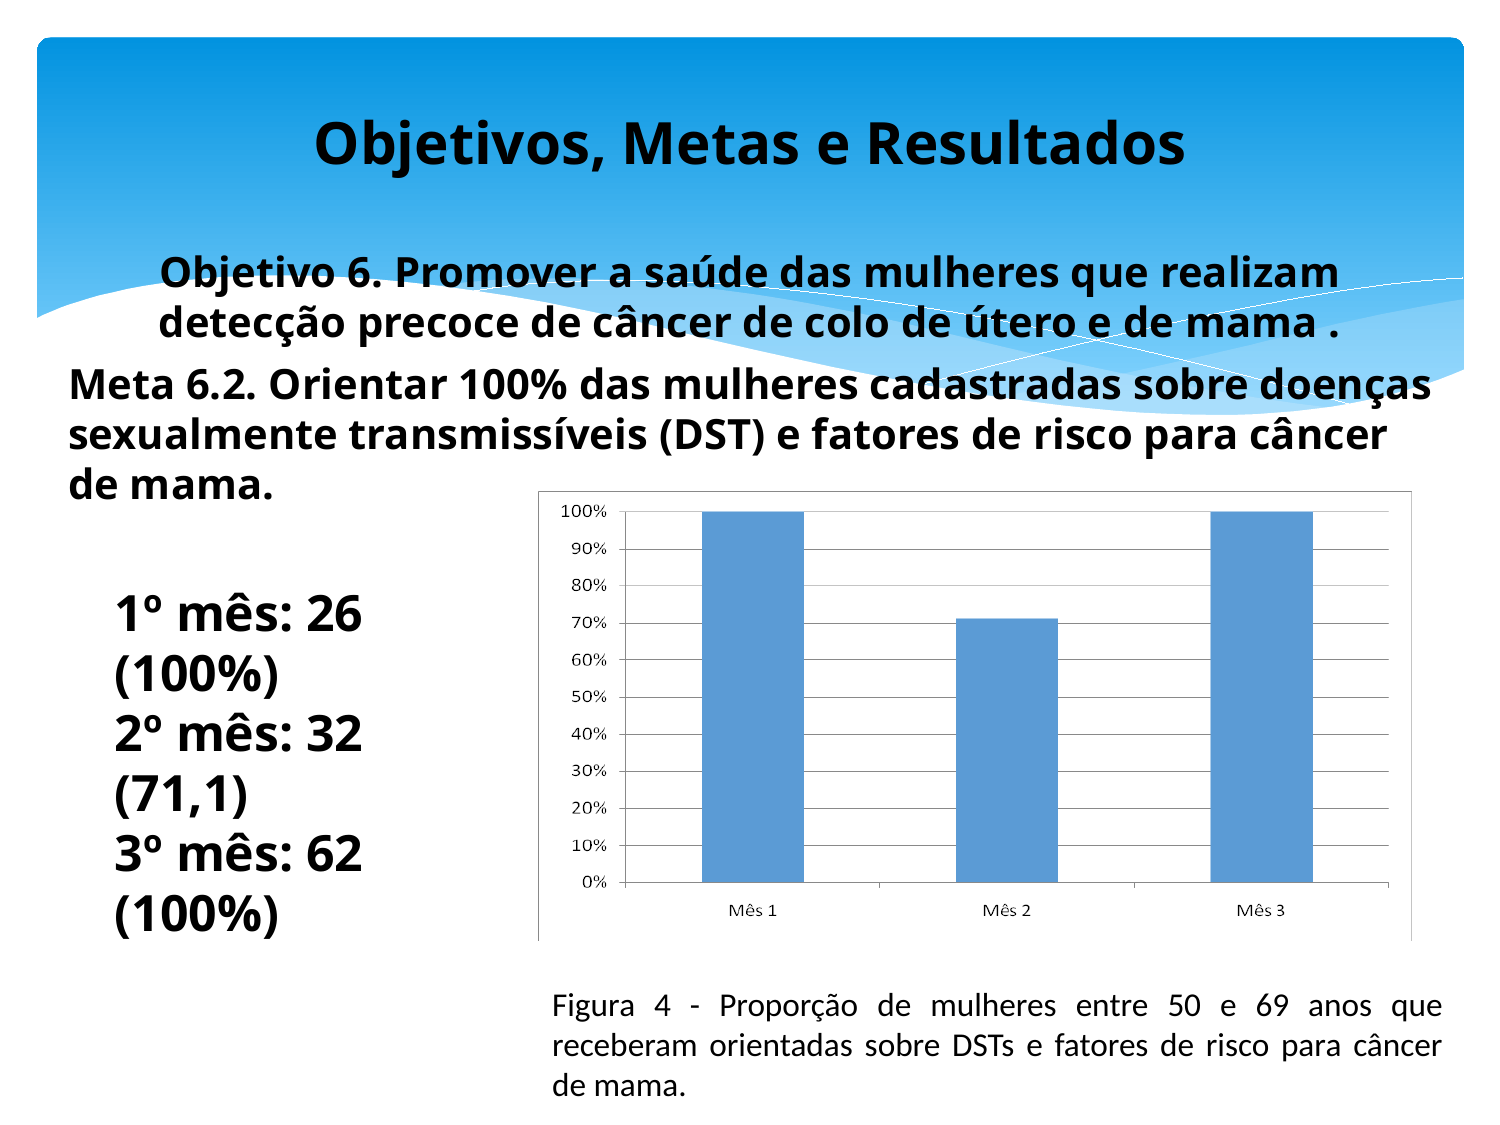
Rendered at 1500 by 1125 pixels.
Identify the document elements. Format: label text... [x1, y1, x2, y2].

list Meta 6.2. Orientar 100% das mulheres cadastradas sobre doenças sexualmente transmissíveis (DST) e fatores de risco para câncer de mama. [53, 349, 1459, 793]
text_box 1º mês: 26 (100%) 2º mês: 32 (71,1) 3º mês: 62 (100%) [100, 574, 491, 949]
picture [537, 491, 1412, 941]
text_box Figura 4 - Proporção de mulheres entre 50 e 69 anos que receberam orientadas sobre DSTs e fatores de risco para câncer de mama. [537, 975, 1459, 1111]
title Objetivos, Metas e Resultados Objetivo 6. Promover a saúde das mulheres que realizam detecção precoce de câncer de colo de útero e de mama . [75, 55, 1425, 349]
